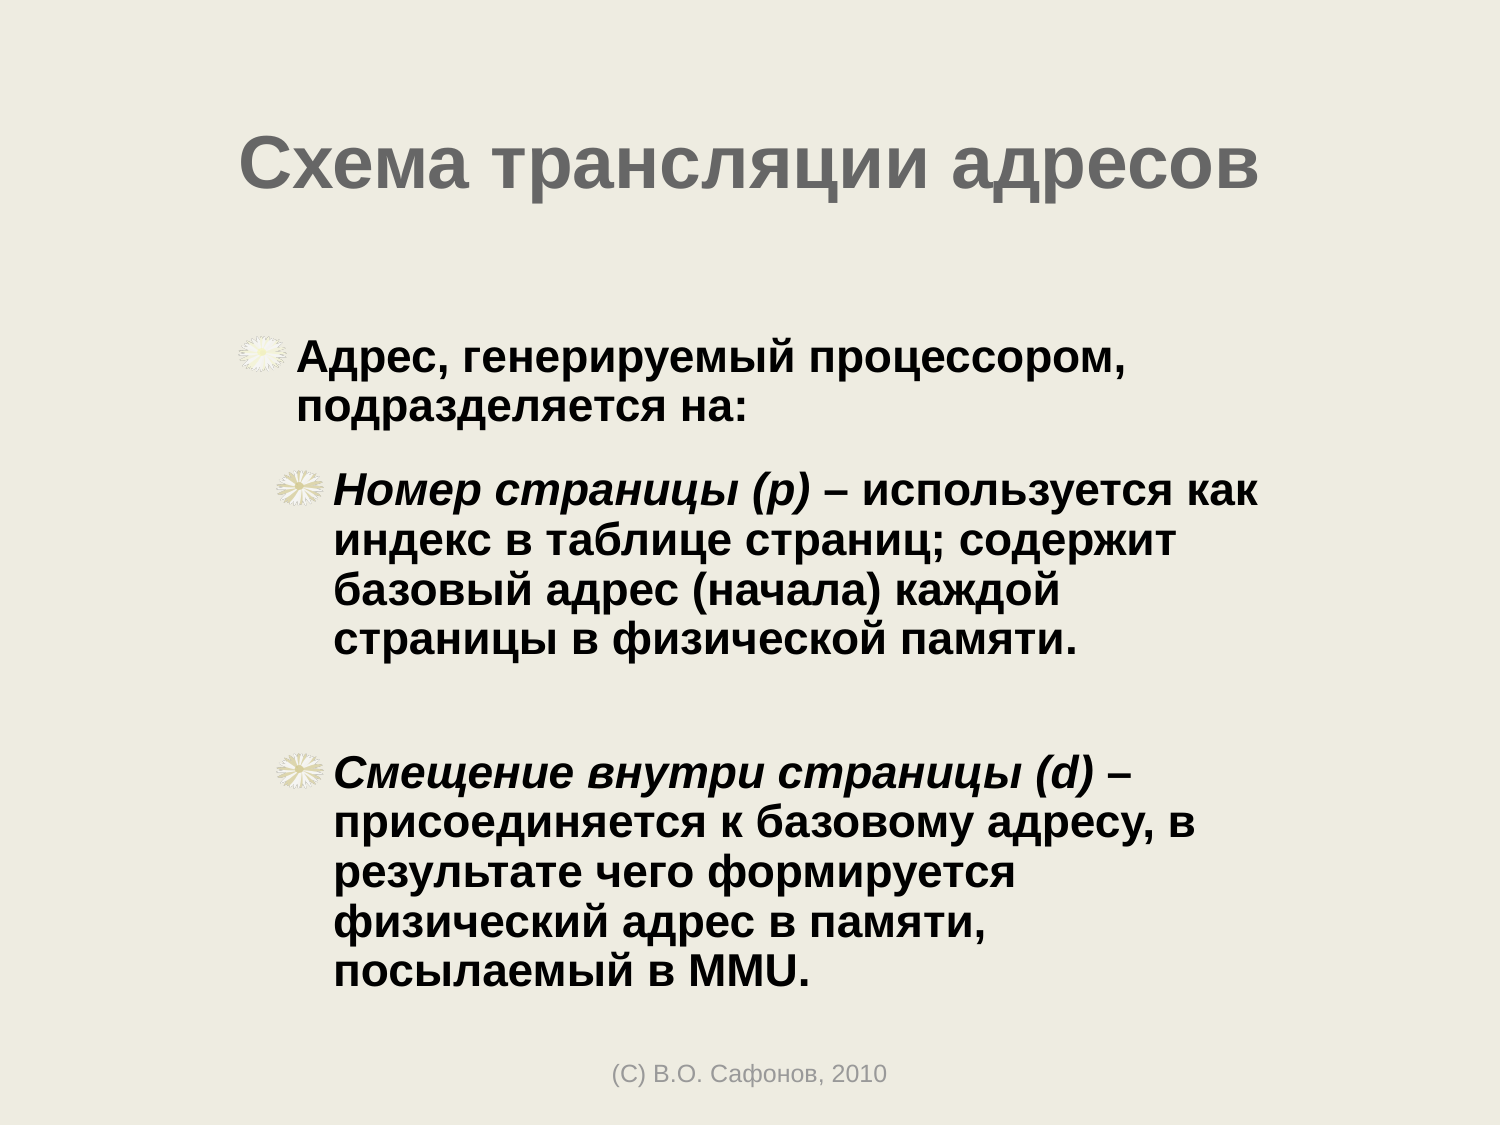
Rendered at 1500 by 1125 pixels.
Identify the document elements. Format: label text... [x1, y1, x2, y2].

list Адрес, генерируемый процессором, подразделяется на: Номер страницы (p) – используется как индекс в таблице страниц; содержит базовый адрес (начала) каждой страницы в физической памяти. Смещение внутри страницы (d) – присоединяется к базовому адресу, в результате чего формируется физический адрес в памяти, посылаемый в MMU. [223, 324, 1276, 1005]
picture [238, 336, 287, 372]
picture [276, 753, 324, 789]
title Схема трансляции адресов [74, 49, 1426, 268]
footer (C) В.О. Сафонов, 2010 [512, 1042, 988, 1103]
picture [276, 470, 324, 506]
